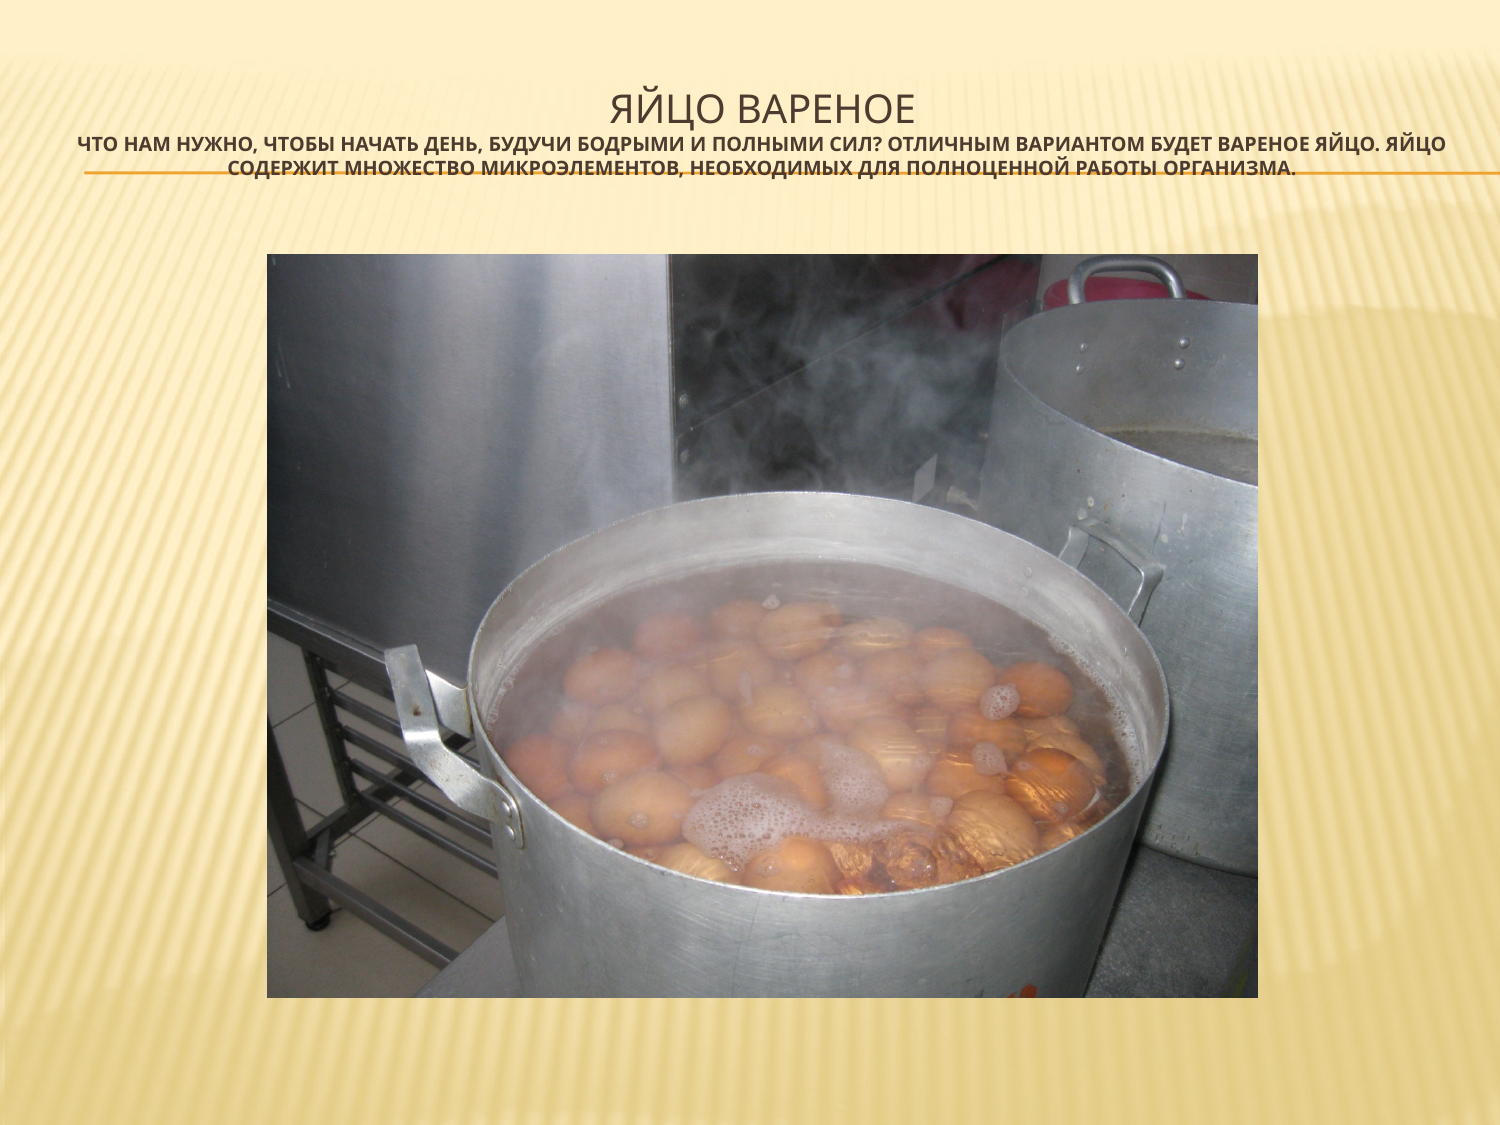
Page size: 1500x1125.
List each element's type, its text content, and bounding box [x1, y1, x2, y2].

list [267, 254, 1258, 998]
title Яйцо вареное Что нам нужно, чтобы начать день, будучи бодрыми и полными сил? Отличным вариантом будет вареное яйцо. Яйцо содержит множество микроэлементов, необходимых для полноценной работы организма. [50, 75, 1475, 213]
